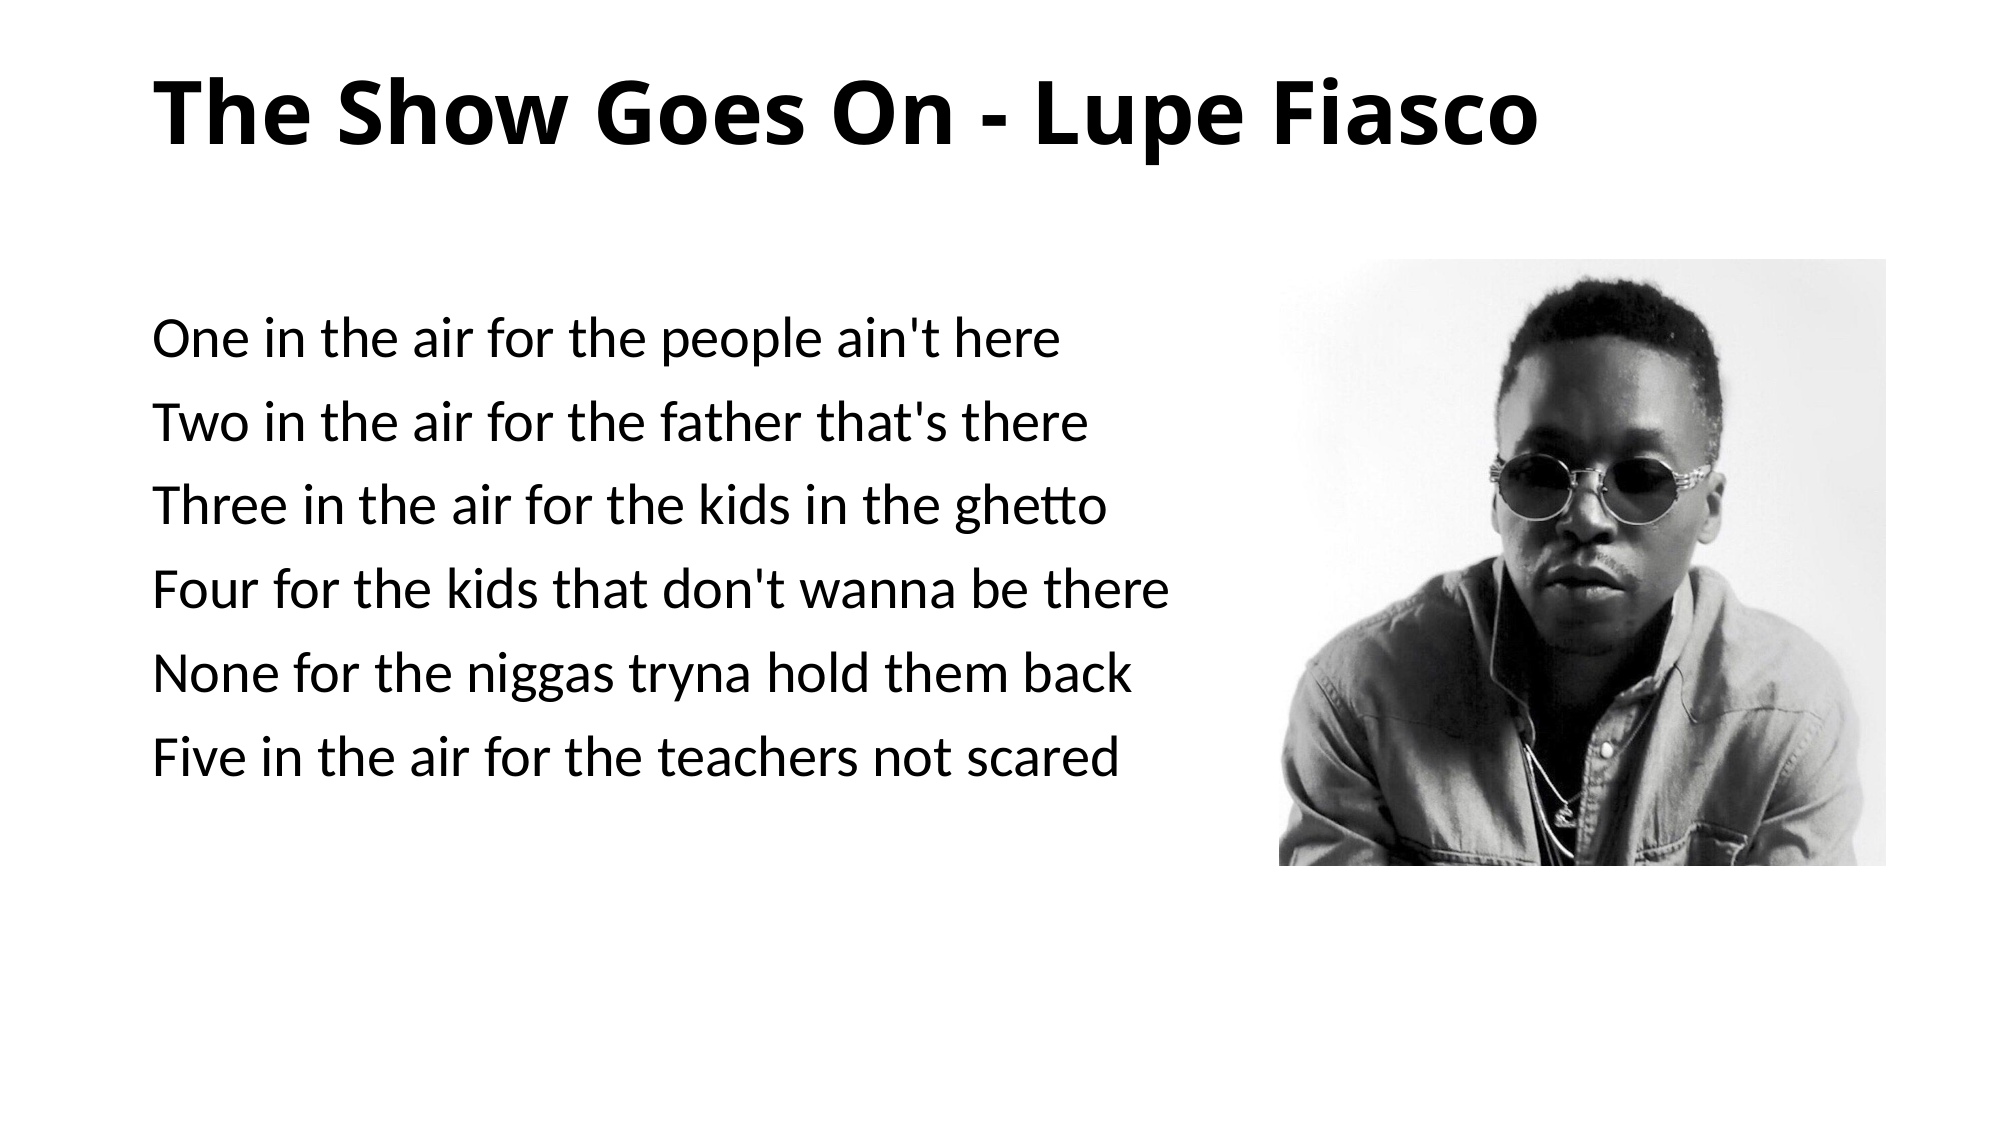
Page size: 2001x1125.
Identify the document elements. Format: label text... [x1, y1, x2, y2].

list One in the air for the people ain't here Two in the air for the father that's there Three in the air for the kids in the ghetto Four for the kids that don't wanna be there None for the niggas tryna hold them back Five in the air for the teachers not scared [137, 299, 1250, 1014]
picture [1279, 259, 1886, 866]
title The Show Goes On - Lupe Fiasco [137, 59, 1863, 278]
